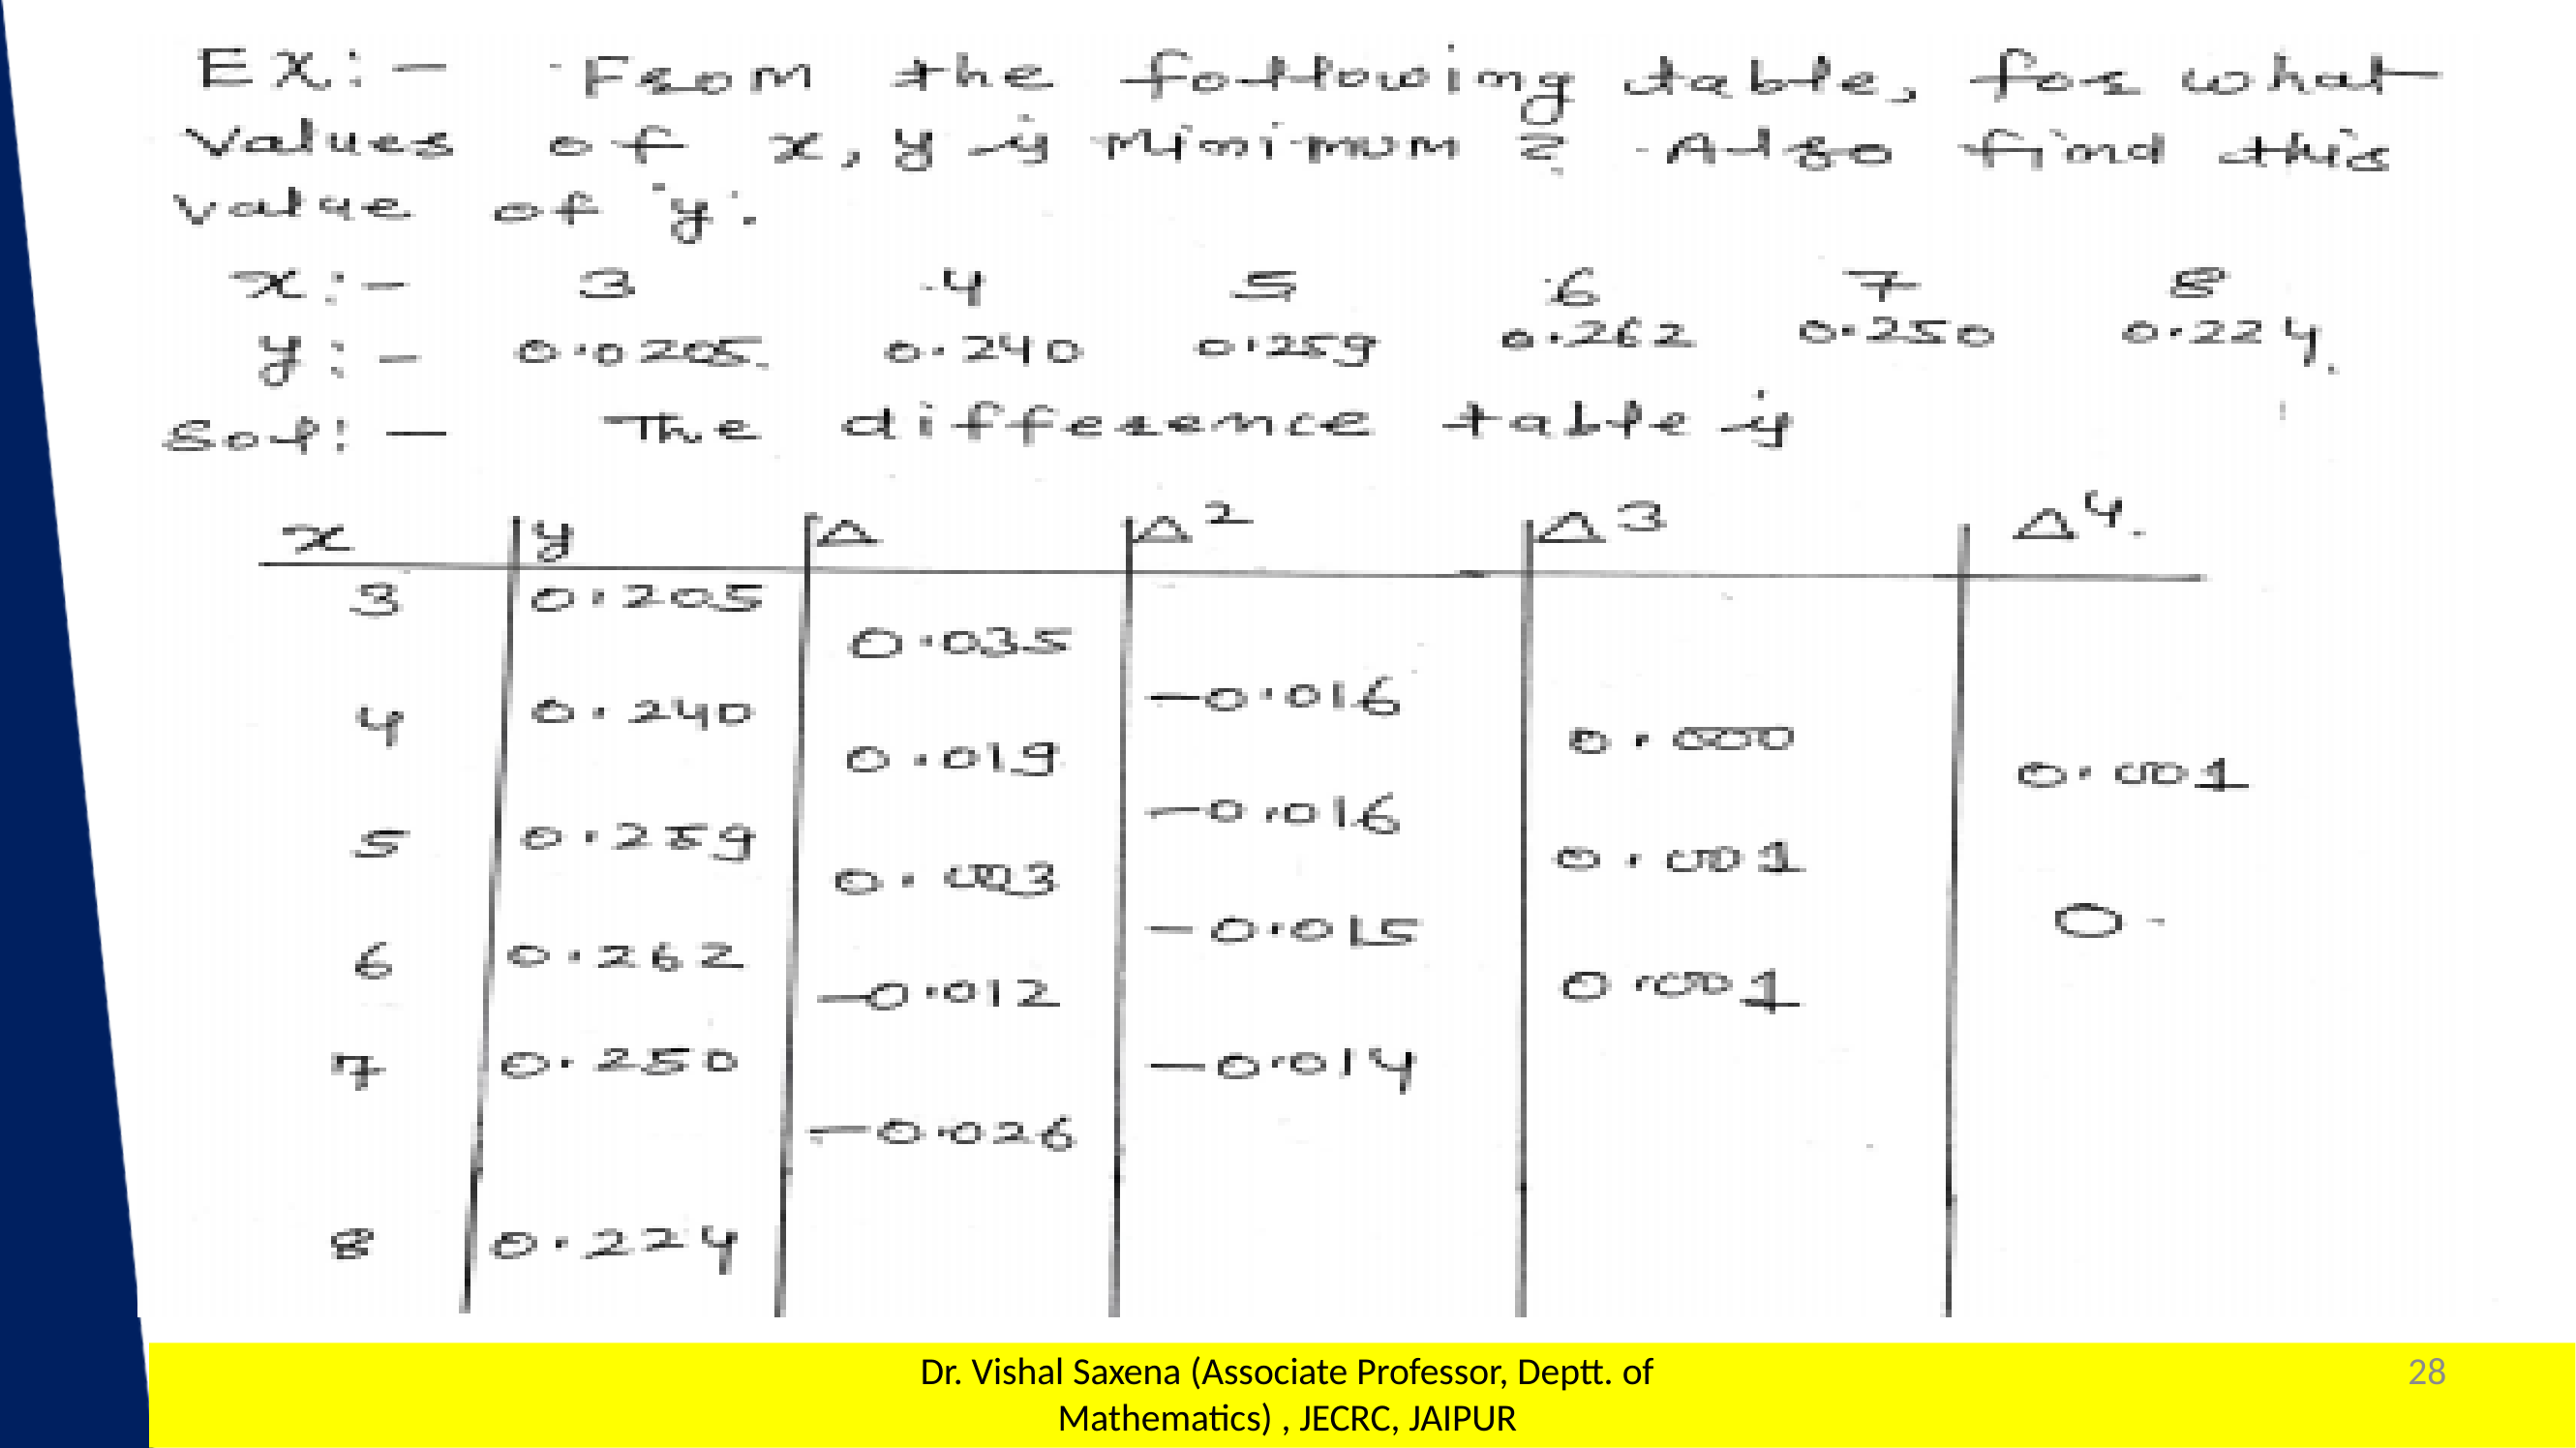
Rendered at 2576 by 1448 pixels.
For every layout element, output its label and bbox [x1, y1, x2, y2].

text_box [0, 0, 2576, 1448]
picture [137, 34, 2499, 1317]
